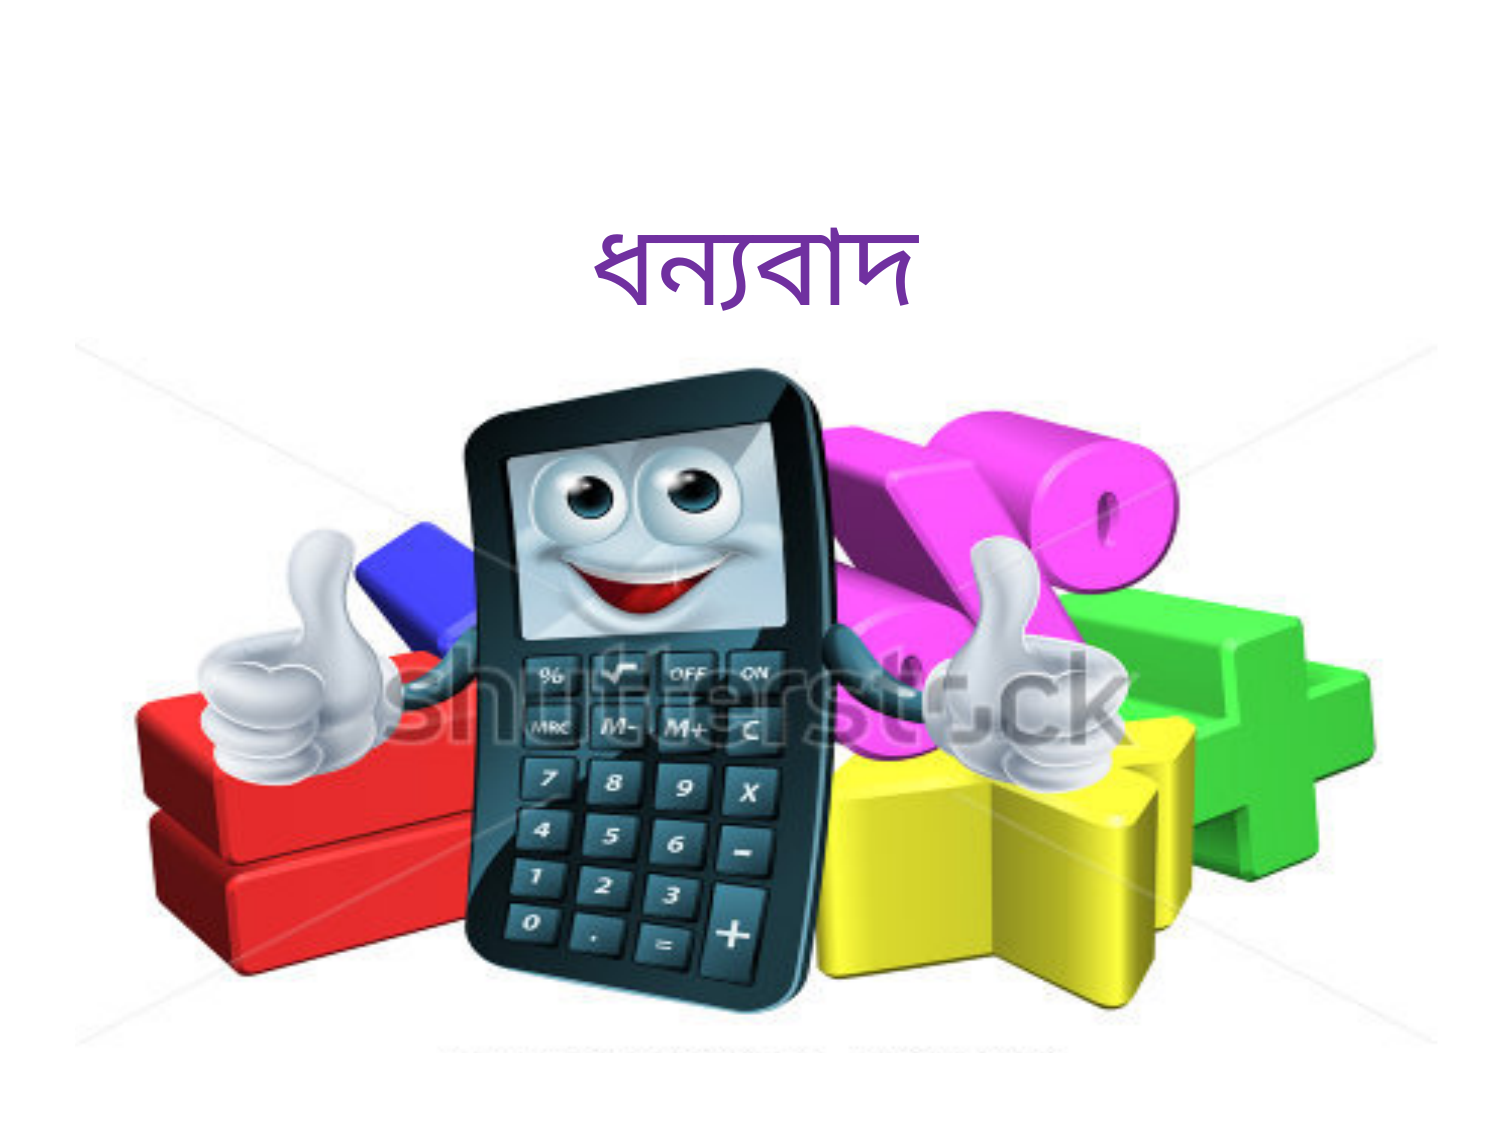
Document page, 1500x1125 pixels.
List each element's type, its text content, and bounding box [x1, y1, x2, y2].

picture [74, 337, 1438, 1053]
text_box ধন্যবাদ [574, 50, 1238, 335]
